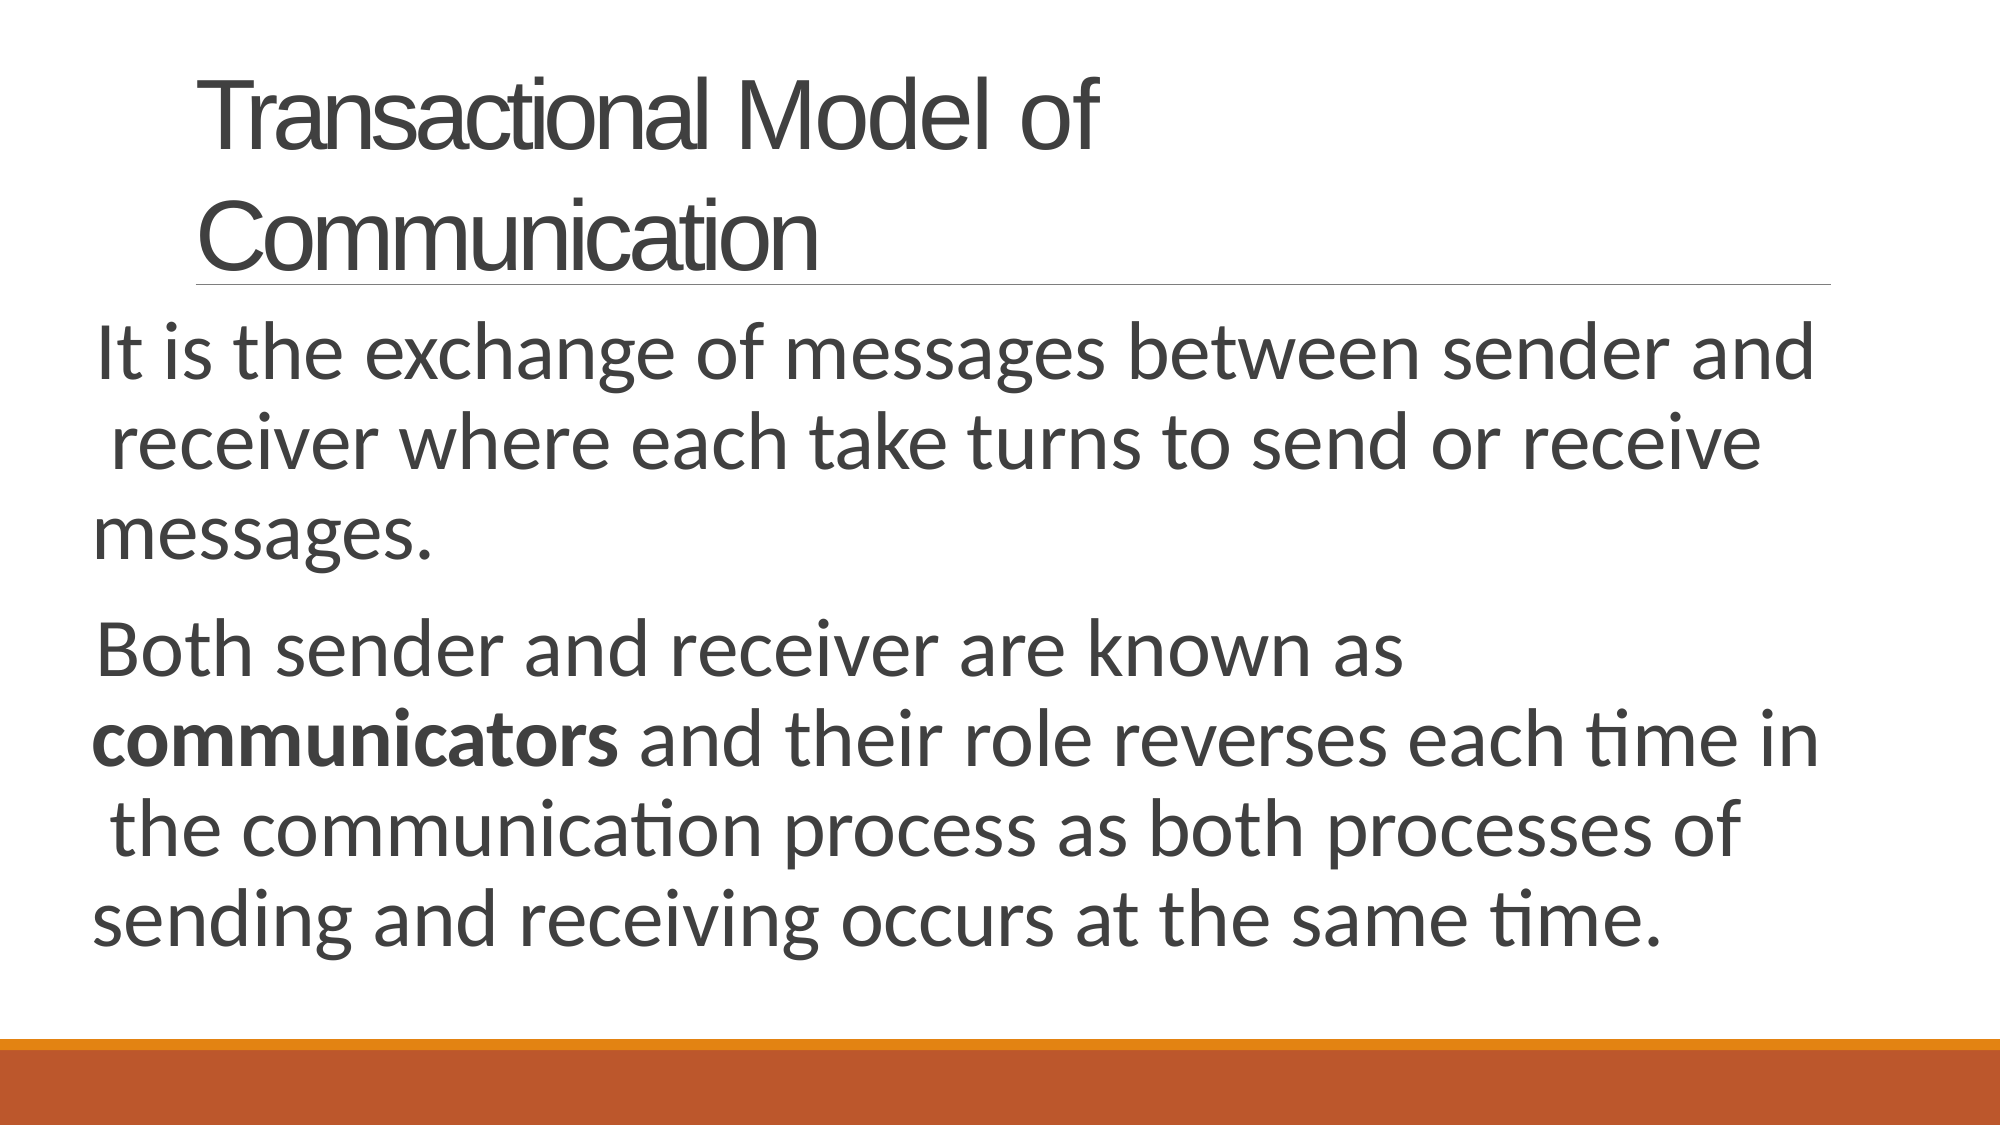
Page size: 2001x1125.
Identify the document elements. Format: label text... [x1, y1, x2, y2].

text_box It is the exchange of messages between sender and receiver where each take turns to send or receive messages. Both sender and receiver are known as communicators and their role reverses each time in the communication process as both processes of sending and receiving occurs at the same time. [89, 293, 1840, 965]
title Transactional Model of Communication [192, 47, 1738, 290]
